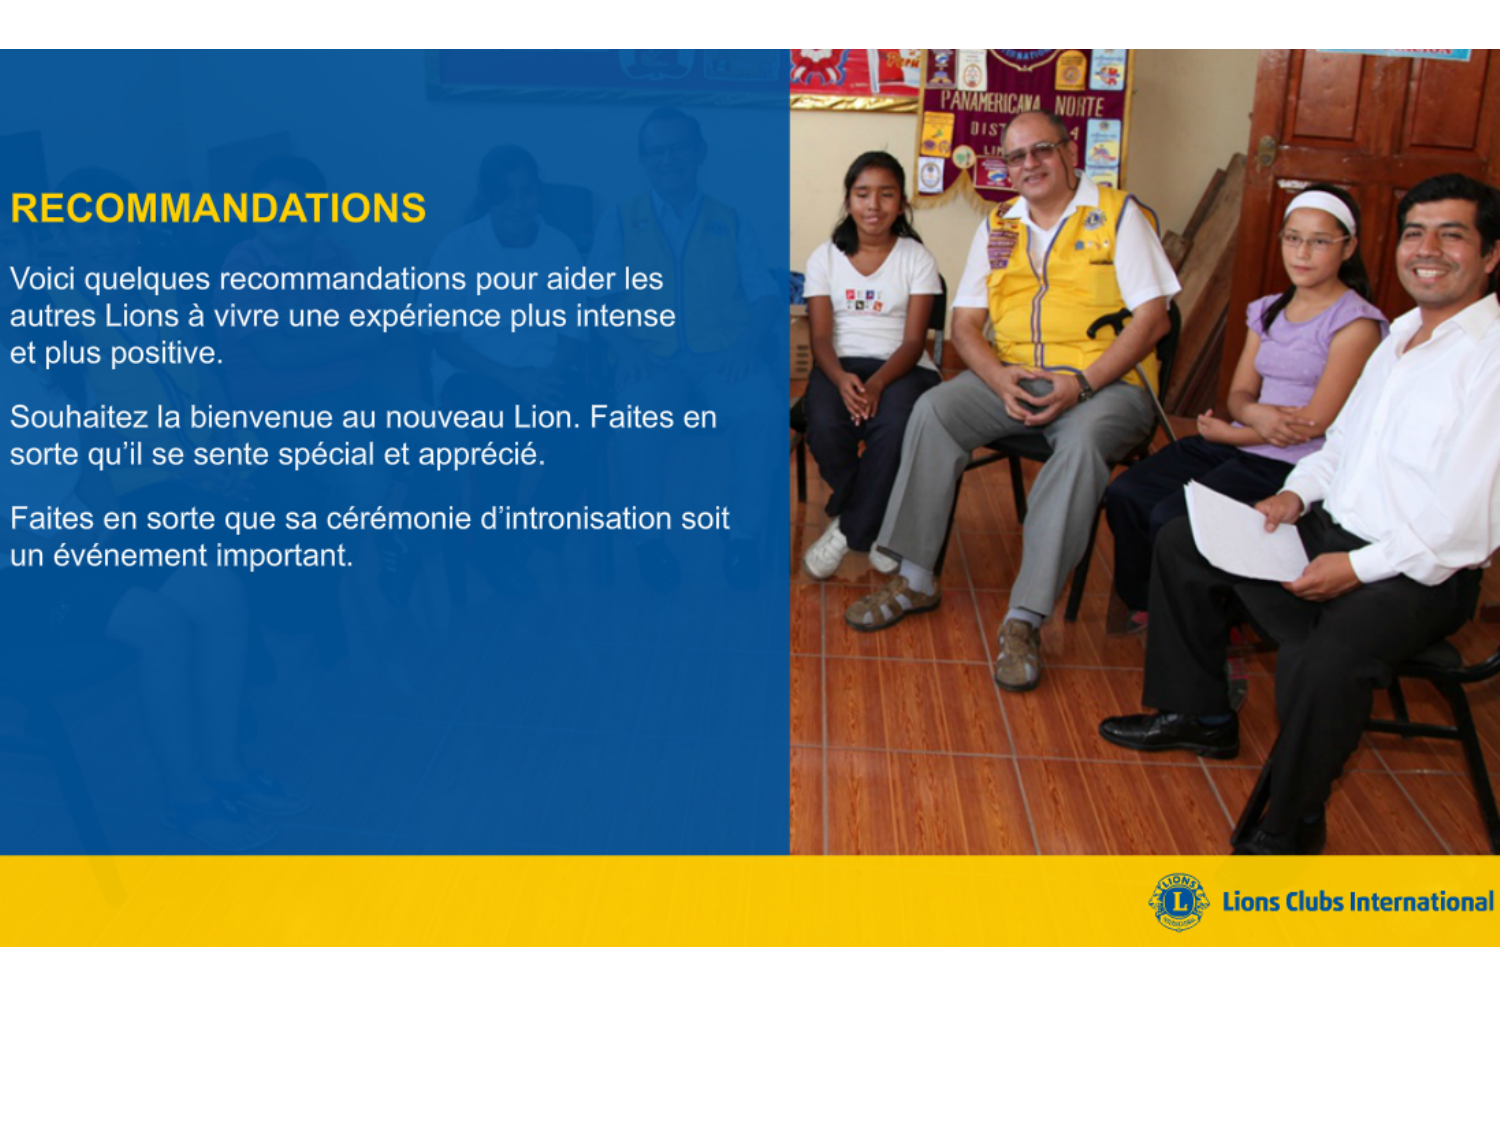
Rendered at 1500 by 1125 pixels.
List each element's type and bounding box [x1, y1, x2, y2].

picture [0, 49, 1500, 948]
